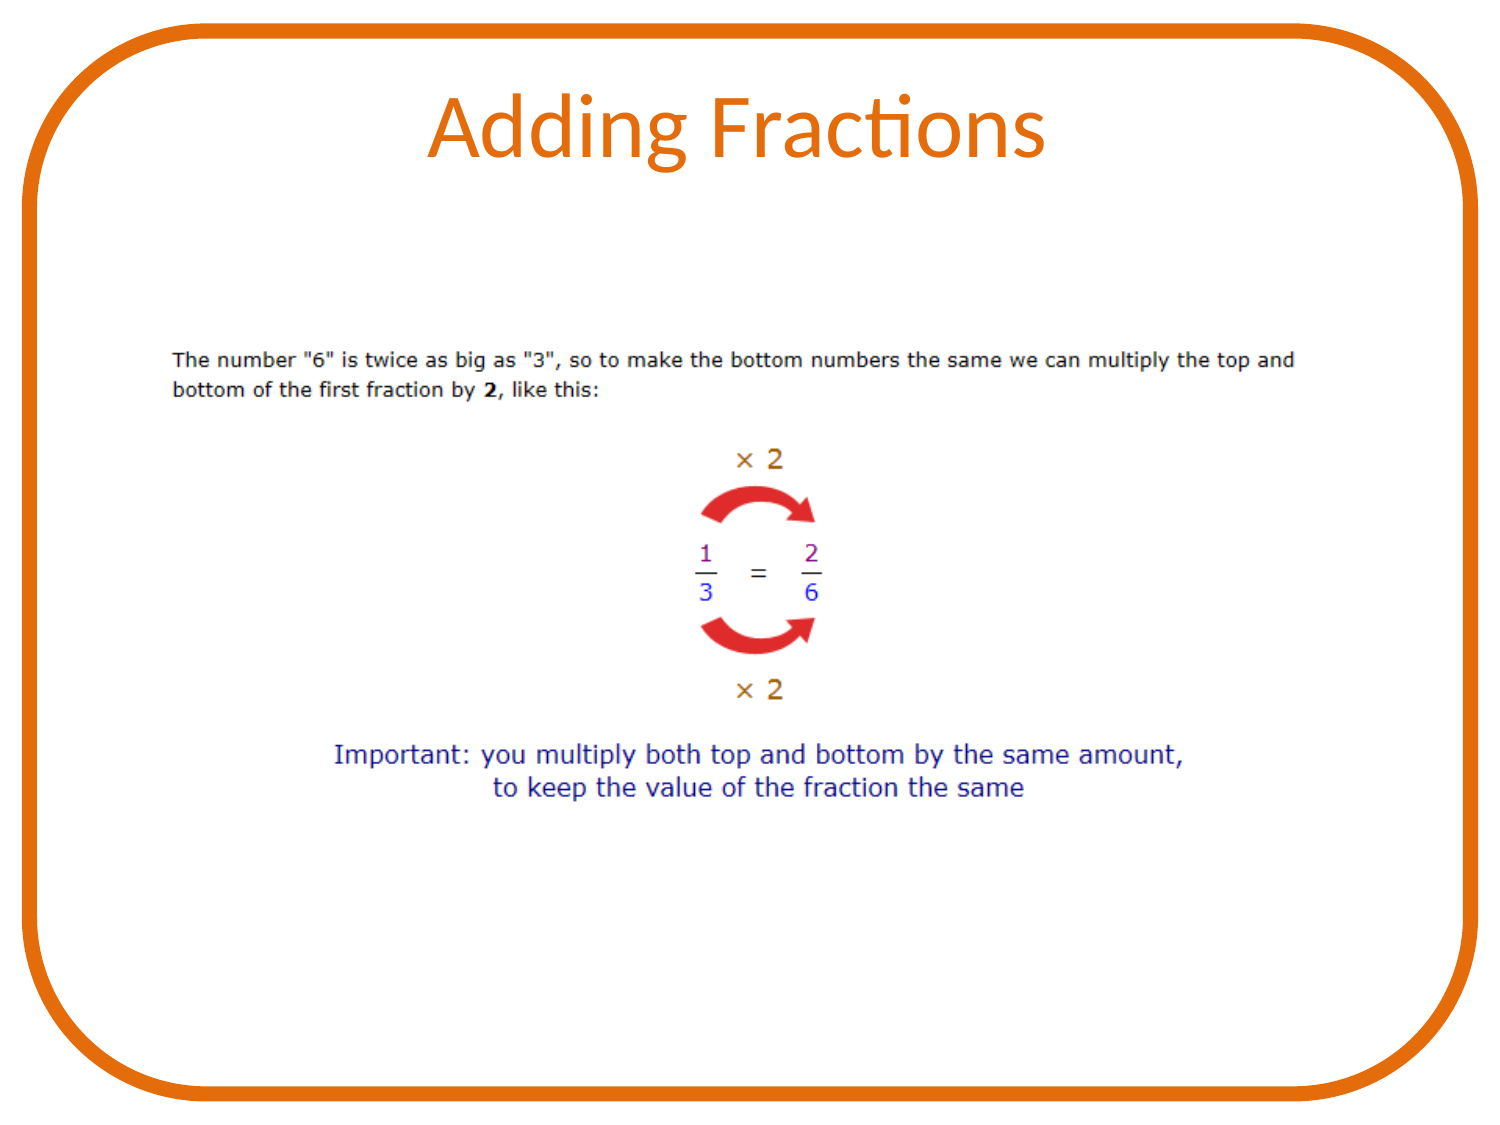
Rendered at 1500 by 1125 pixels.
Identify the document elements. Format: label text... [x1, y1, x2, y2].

title Adding Fractions [100, 0, 1376, 63]
text_box [27, 28, 1473, 1097]
picture [167, 314, 1333, 811]
